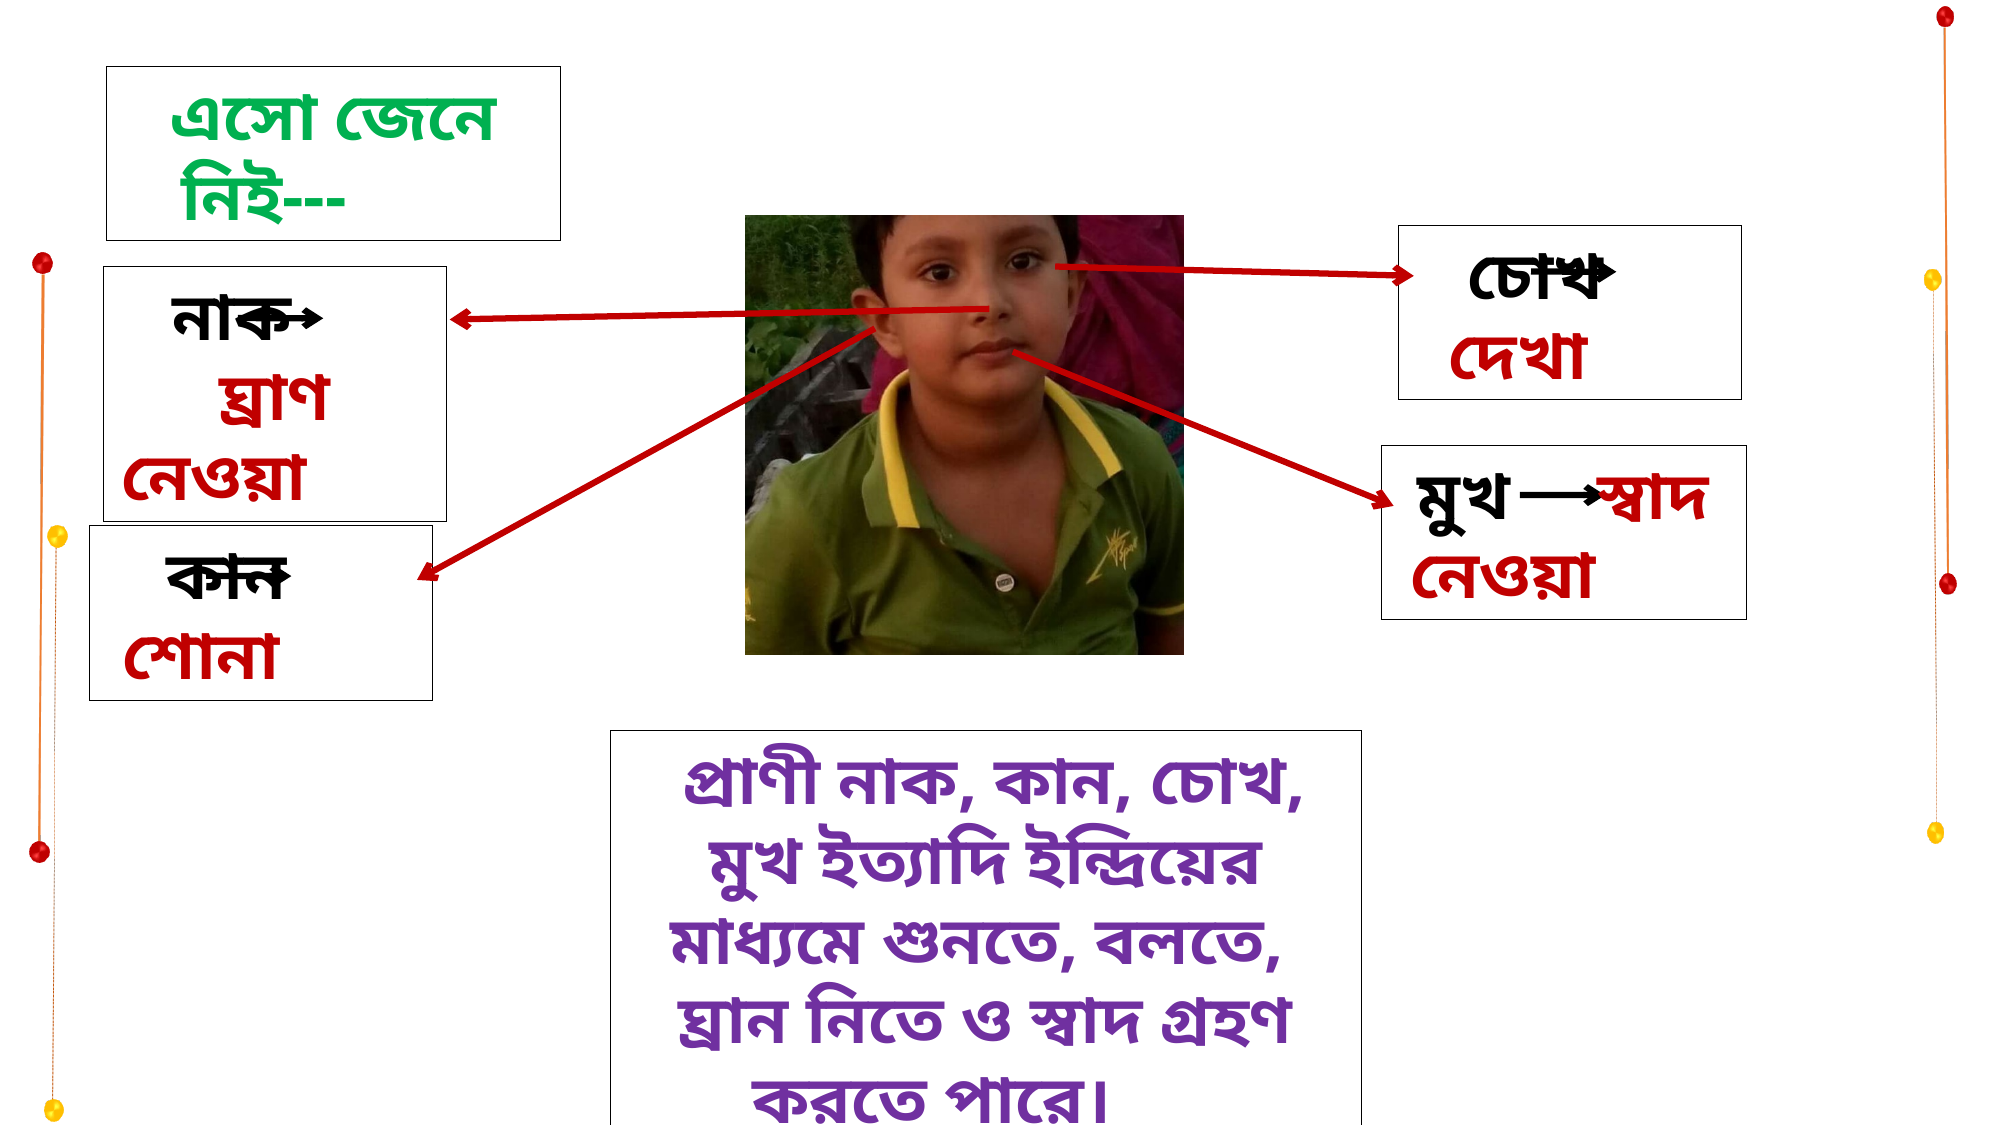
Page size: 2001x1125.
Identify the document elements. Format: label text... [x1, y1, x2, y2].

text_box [416, 328, 875, 580]
text_box প্রাণী নাক, কান, চোখ, মুখ ইত্যাদি ইন্দ্রিয়ের মাধ্যমে শুনতে, বলতে, ঘ্রান নিতে ও স্বাদ গ্রহণ করতে পারে। [610, 730, 1362, 1125]
picture [27, 250, 69, 1123]
text_box চোখ দেখা [1398, 225, 1742, 400]
text_box কান শোনা [89, 525, 433, 701]
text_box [1055, 266, 1414, 276]
picture [745, 215, 1184, 655]
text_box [449, 308, 990, 320]
picture [1922, 4, 1958, 845]
text_box মুখ স্বাদ নেওয়া [1381, 445, 1747, 620]
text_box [1012, 351, 1394, 506]
text_box এসো জেনে নিই--- [106, 66, 561, 241]
text_box নাক ঘ্রাণ নেওয়া [103, 266, 447, 522]
